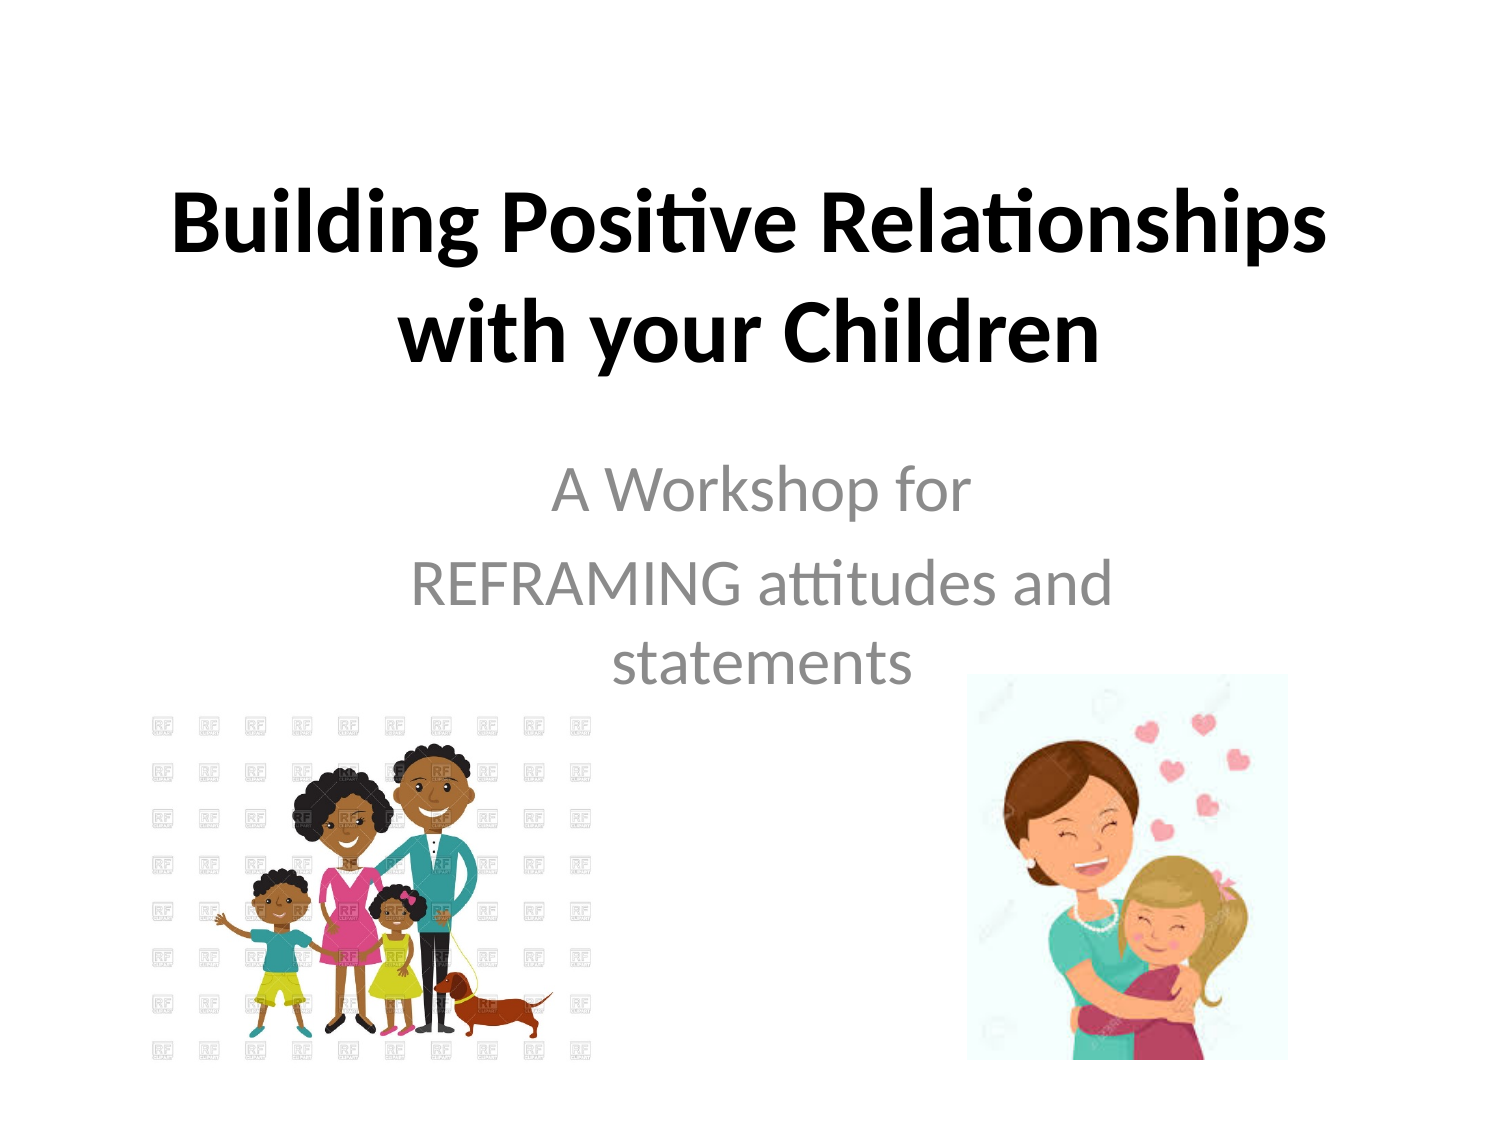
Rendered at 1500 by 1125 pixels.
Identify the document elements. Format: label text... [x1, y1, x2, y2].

subtitle A Workshop for REFRAMING attitudes and statements [237, 437, 1288, 725]
title Building Positive Relationships with your Children [112, 149, 1388, 392]
picture [139, 701, 603, 1083]
picture [966, 674, 1288, 1060]
